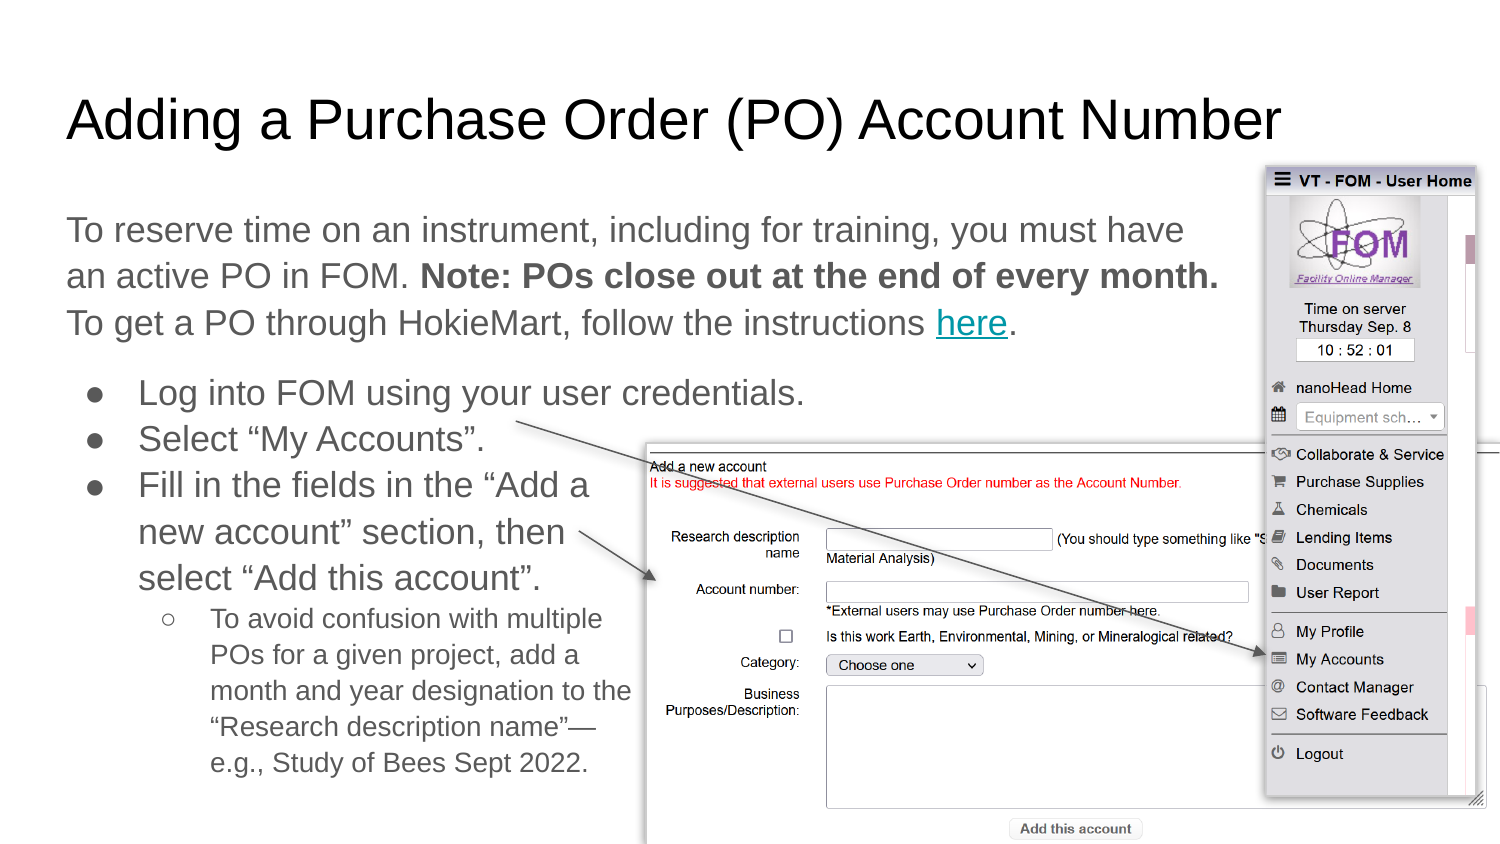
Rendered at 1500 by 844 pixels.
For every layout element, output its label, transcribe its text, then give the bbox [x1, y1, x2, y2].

title Adding a Purchase Order (PO) Account Number [51, 72, 1449, 167]
list To reserve time on an instrument, including for training, you must have an active PO in FOM. Note: POs close out at the end of every month. To get a PO through HokieMart, follow the instructions here. Log into FOM using your user credentials. Select “My Accounts”. Fill in the fields in the “Add a new account” section, then select “Add this account”. To avoid confusion with multiple POs for a given project, add a month and year designation to the “Research description name”—e.g., Study of Bees Sept 2022. [51, 189, 1248, 807]
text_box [578, 530, 657, 581]
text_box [515, 420, 1267, 655]
picture [646, 166, 1500, 844]
